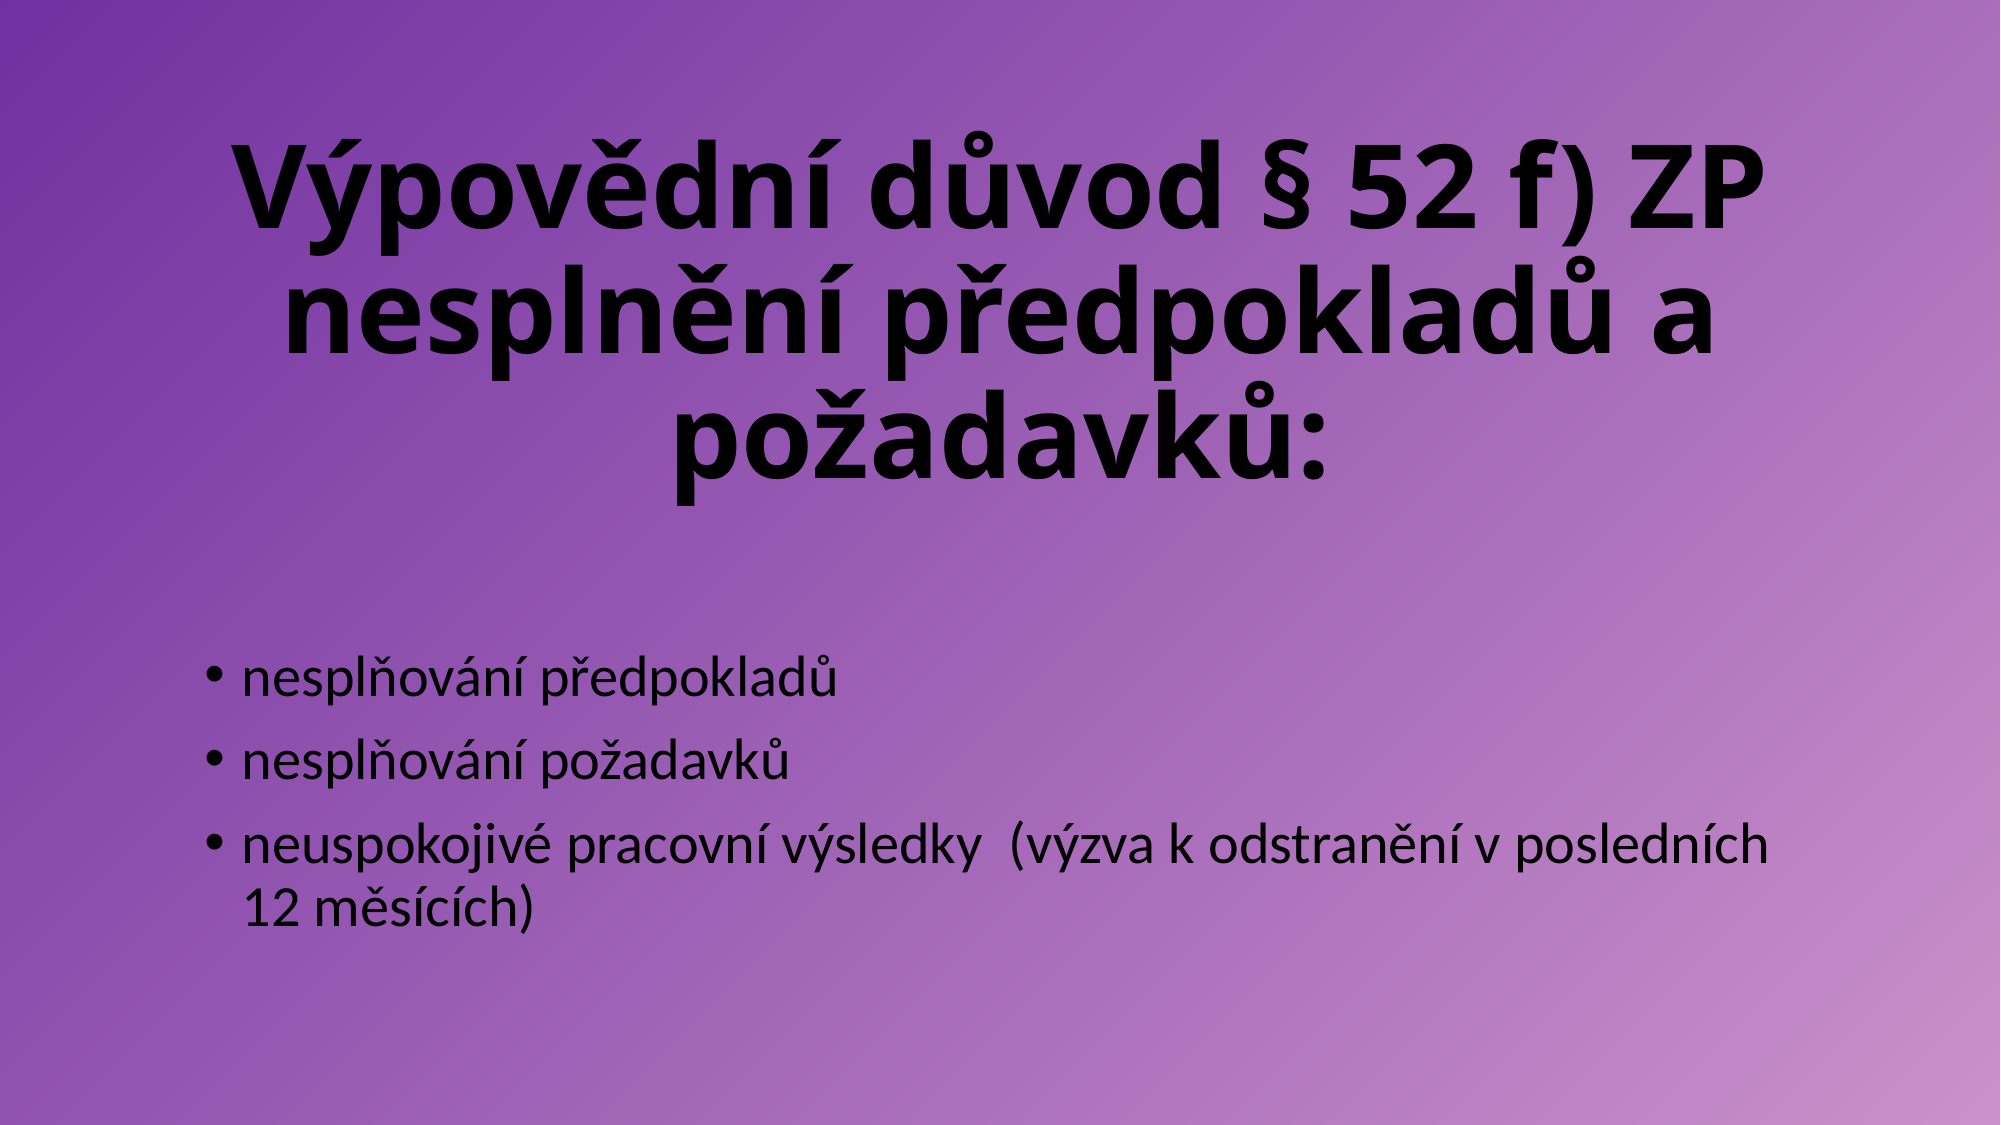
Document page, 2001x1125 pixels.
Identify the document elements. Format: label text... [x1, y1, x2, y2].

title Výpovědní důvod § 52 f) ZP nesplnění předpokladů a požadavků: [116, 120, 1884, 512]
subtitle nesplňování předpokladů nesplňování požadavků neuspokojivé pracovní výsledky (výzva k odstranění v posledních 12 měsících) [189, 547, 1811, 1125]
